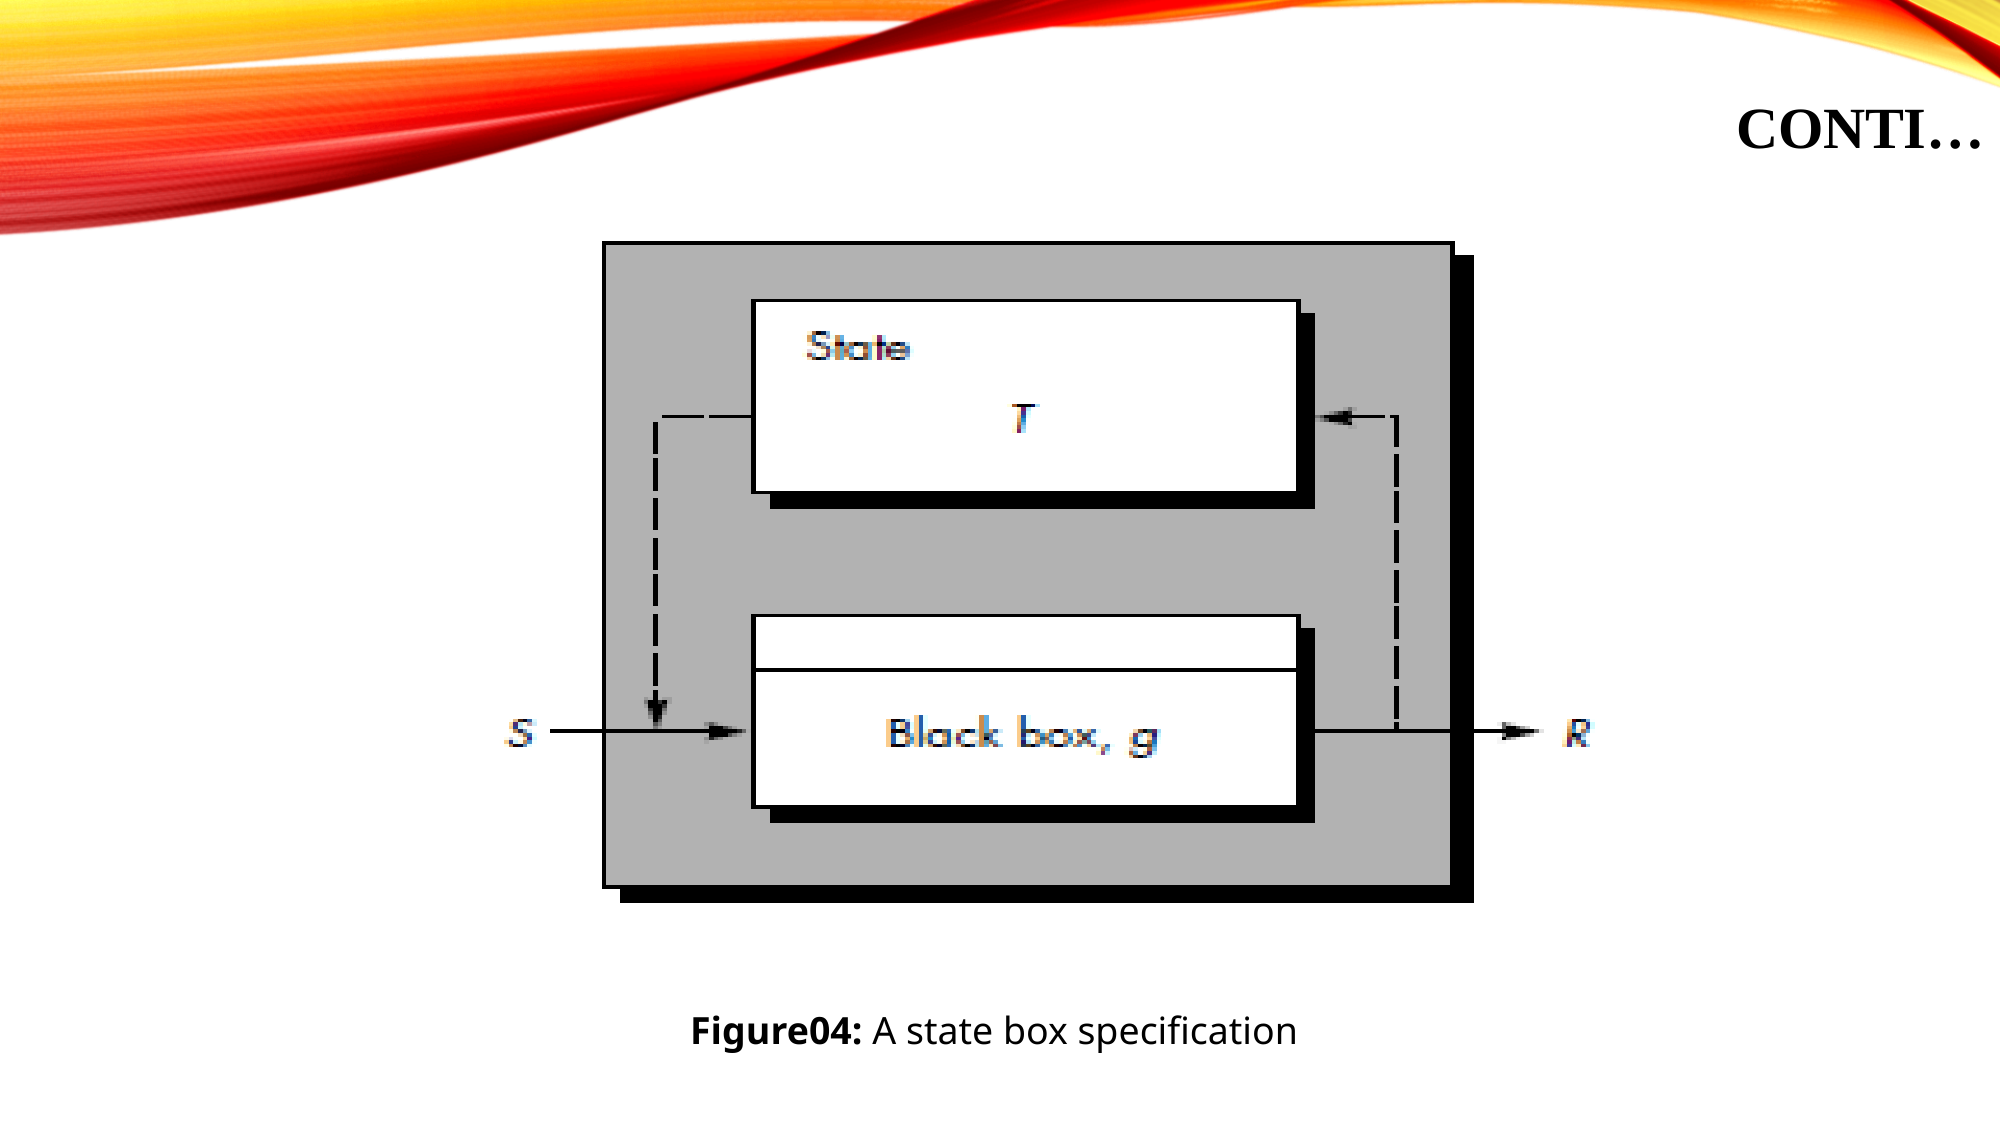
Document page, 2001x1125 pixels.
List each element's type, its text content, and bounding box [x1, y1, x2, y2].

text_box Figure04: A state box specification [675, 1011, 1676, 1060]
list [420, 185, 2000, 1011]
title Conti… [587, 91, 2000, 167]
picture [0, 0, 2001, 1011]
